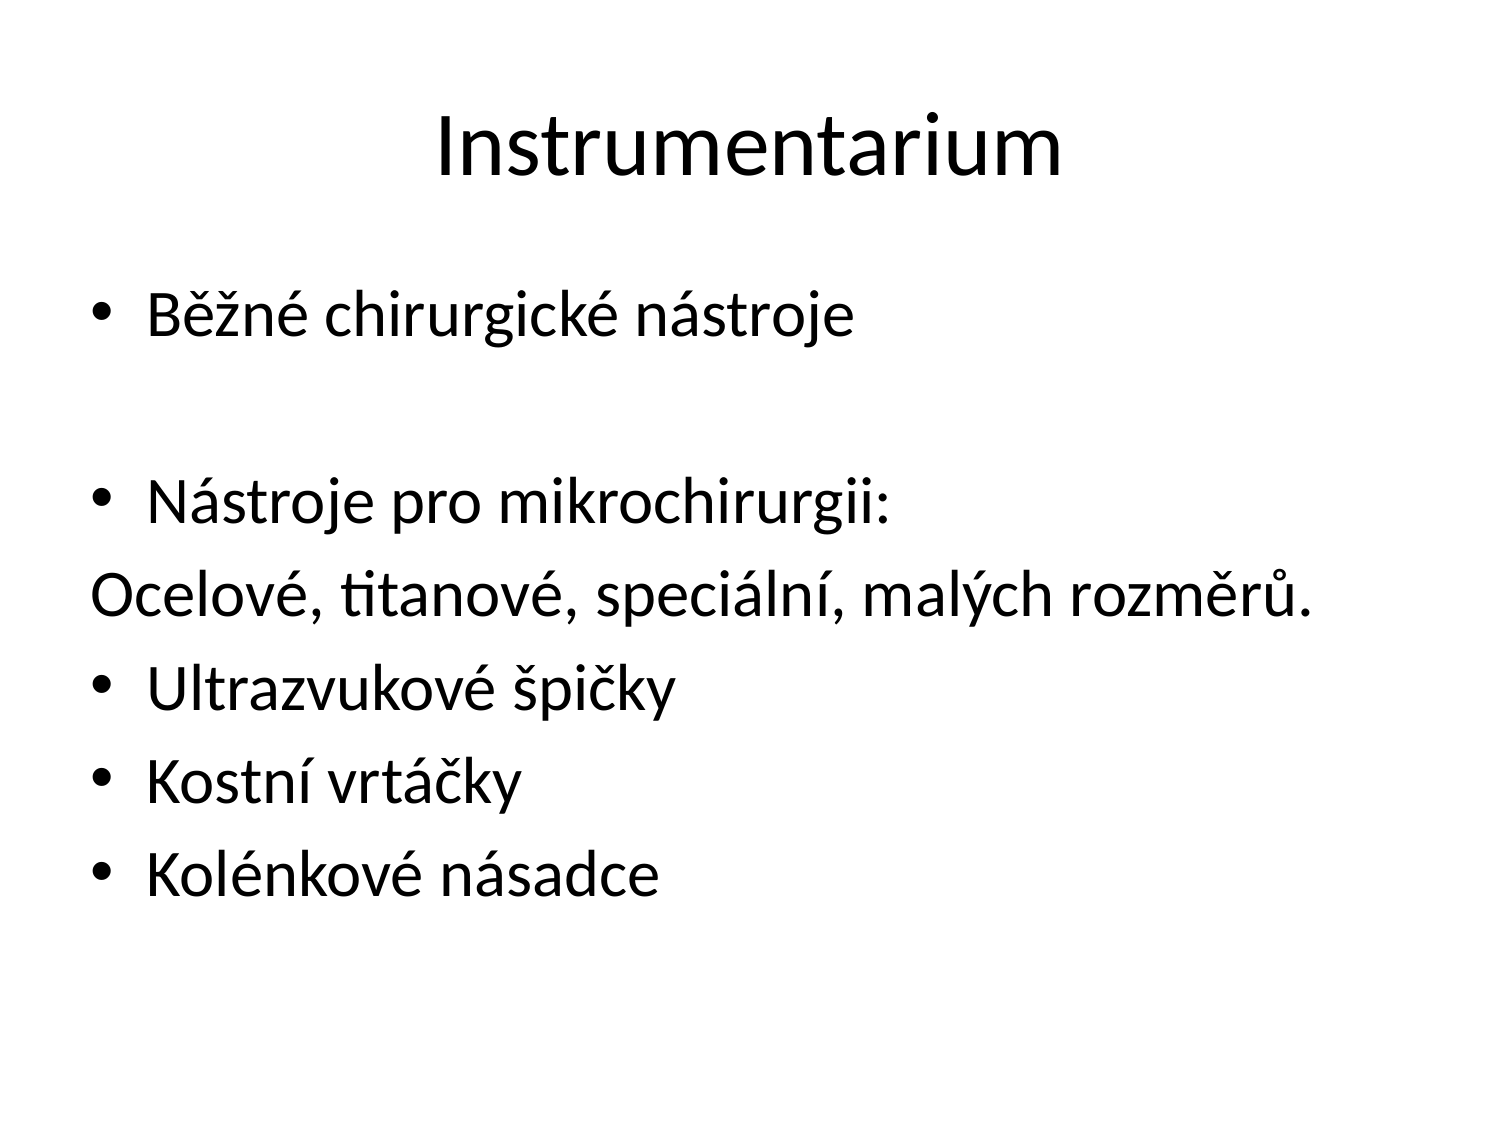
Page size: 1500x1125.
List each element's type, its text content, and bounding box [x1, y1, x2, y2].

title Instrumentarium [75, 45, 1425, 233]
list Běžné chirurgické nástroje Nástroje pro mikrochirurgii: Ocelové, titanové, speciální, malých rozměrů. Ultrazvukové špičky Kostní vrtáčky Kolénkové násadce [75, 262, 1425, 1005]
